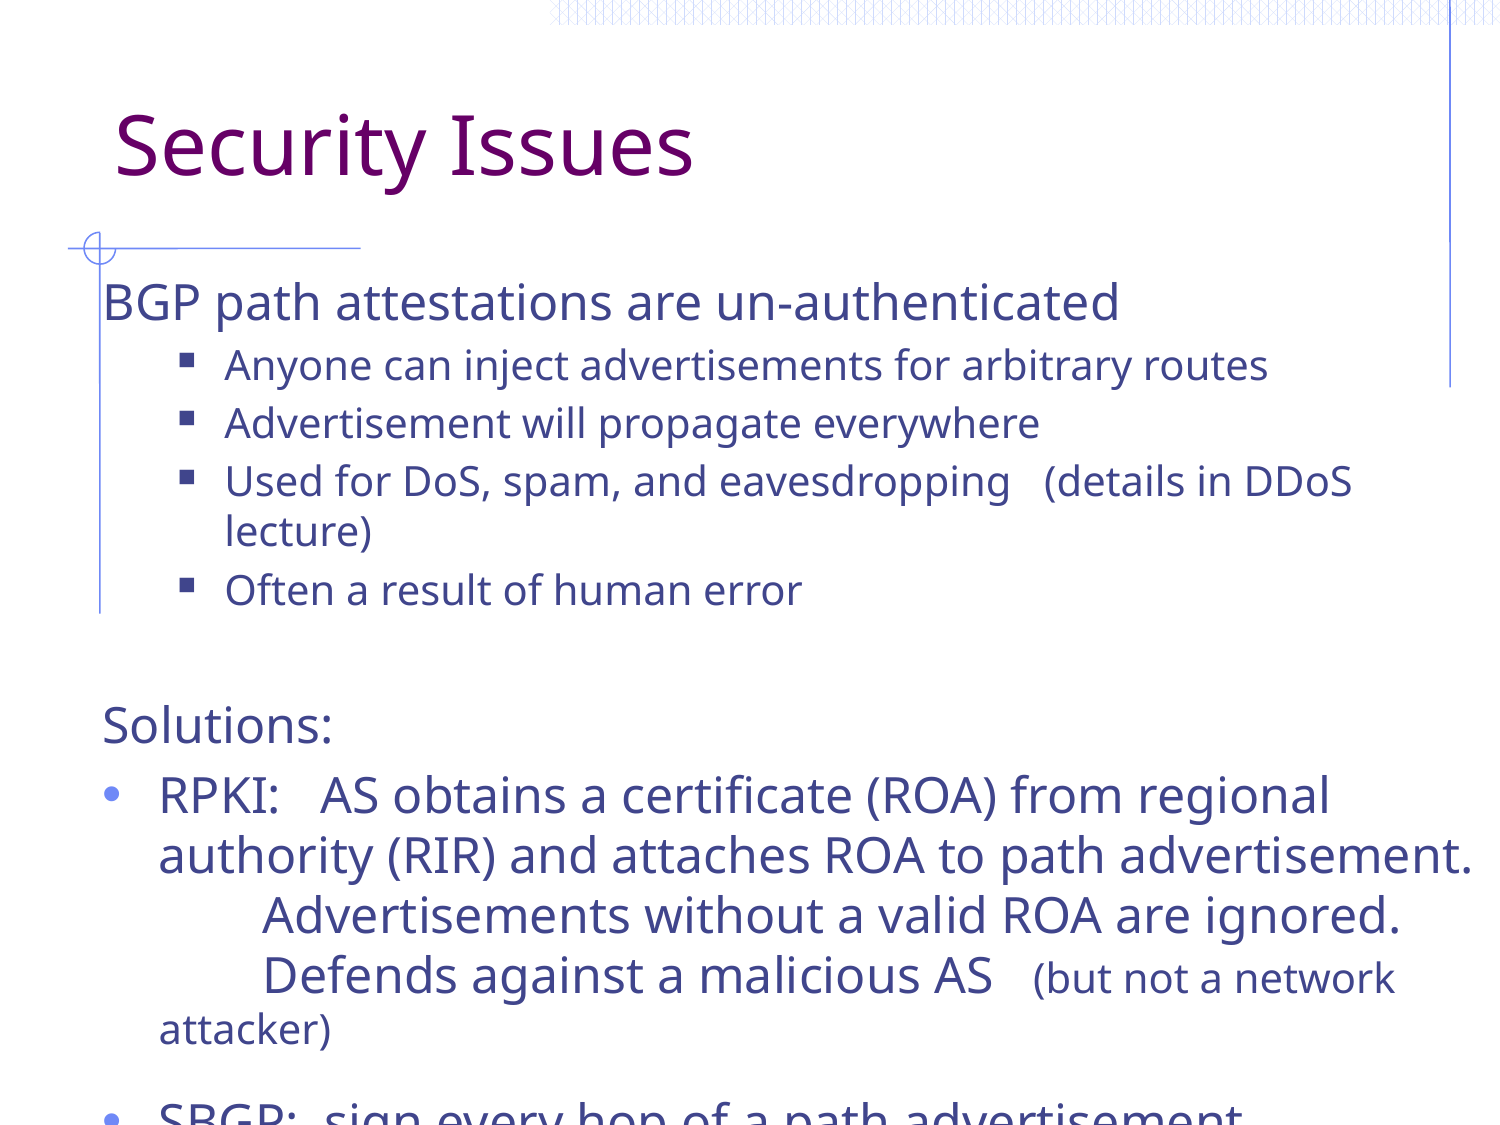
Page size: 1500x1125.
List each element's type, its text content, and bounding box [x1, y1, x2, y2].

title Security Issues [99, 50, 1375, 200]
list BGP path attestations are un-authenticated Anyone can inject advertisements for arbitrary routes Advertisement will propagate everywhere Used for DoS, spam, and eavesdropping (details in DDoS lecture) Often a result of human error Solutions: RPKI: AS obtains a certificate (ROA) from regional authority (RIR) and attaches ROA to path advertisement. Advertisements without a valid ROA are ignored. Defends against a malicious AS (but not a network attacker) SBGP: sign every hop of a path advertisement [87, 262, 1500, 1088]
